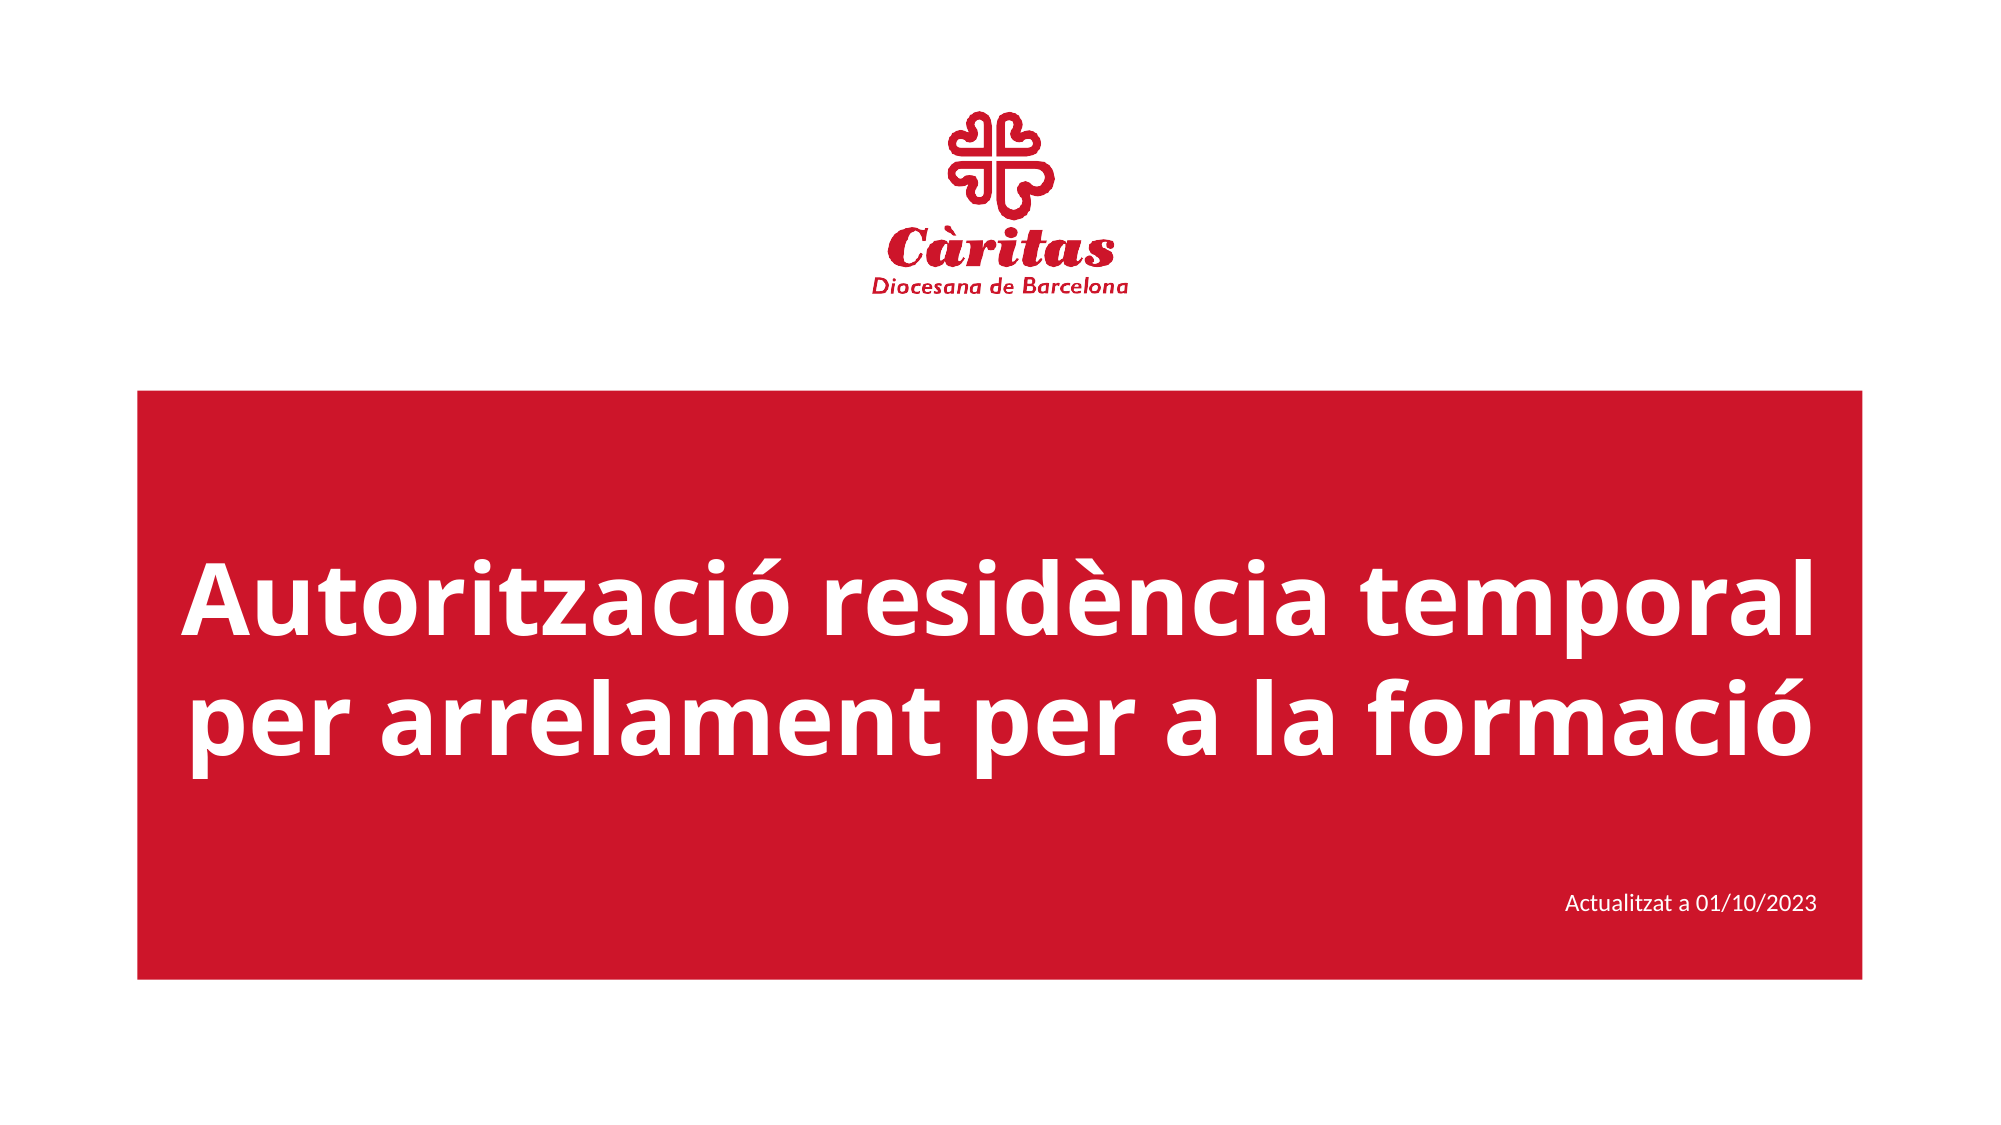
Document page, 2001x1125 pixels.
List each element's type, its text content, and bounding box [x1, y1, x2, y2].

picture [872, 111, 1128, 294]
text_box Autorització residència temporal per arrelament per a la formació [174, 532, 1825, 775]
text_box Actualitzat a 01/10/2023 [1562, 883, 1838, 917]
